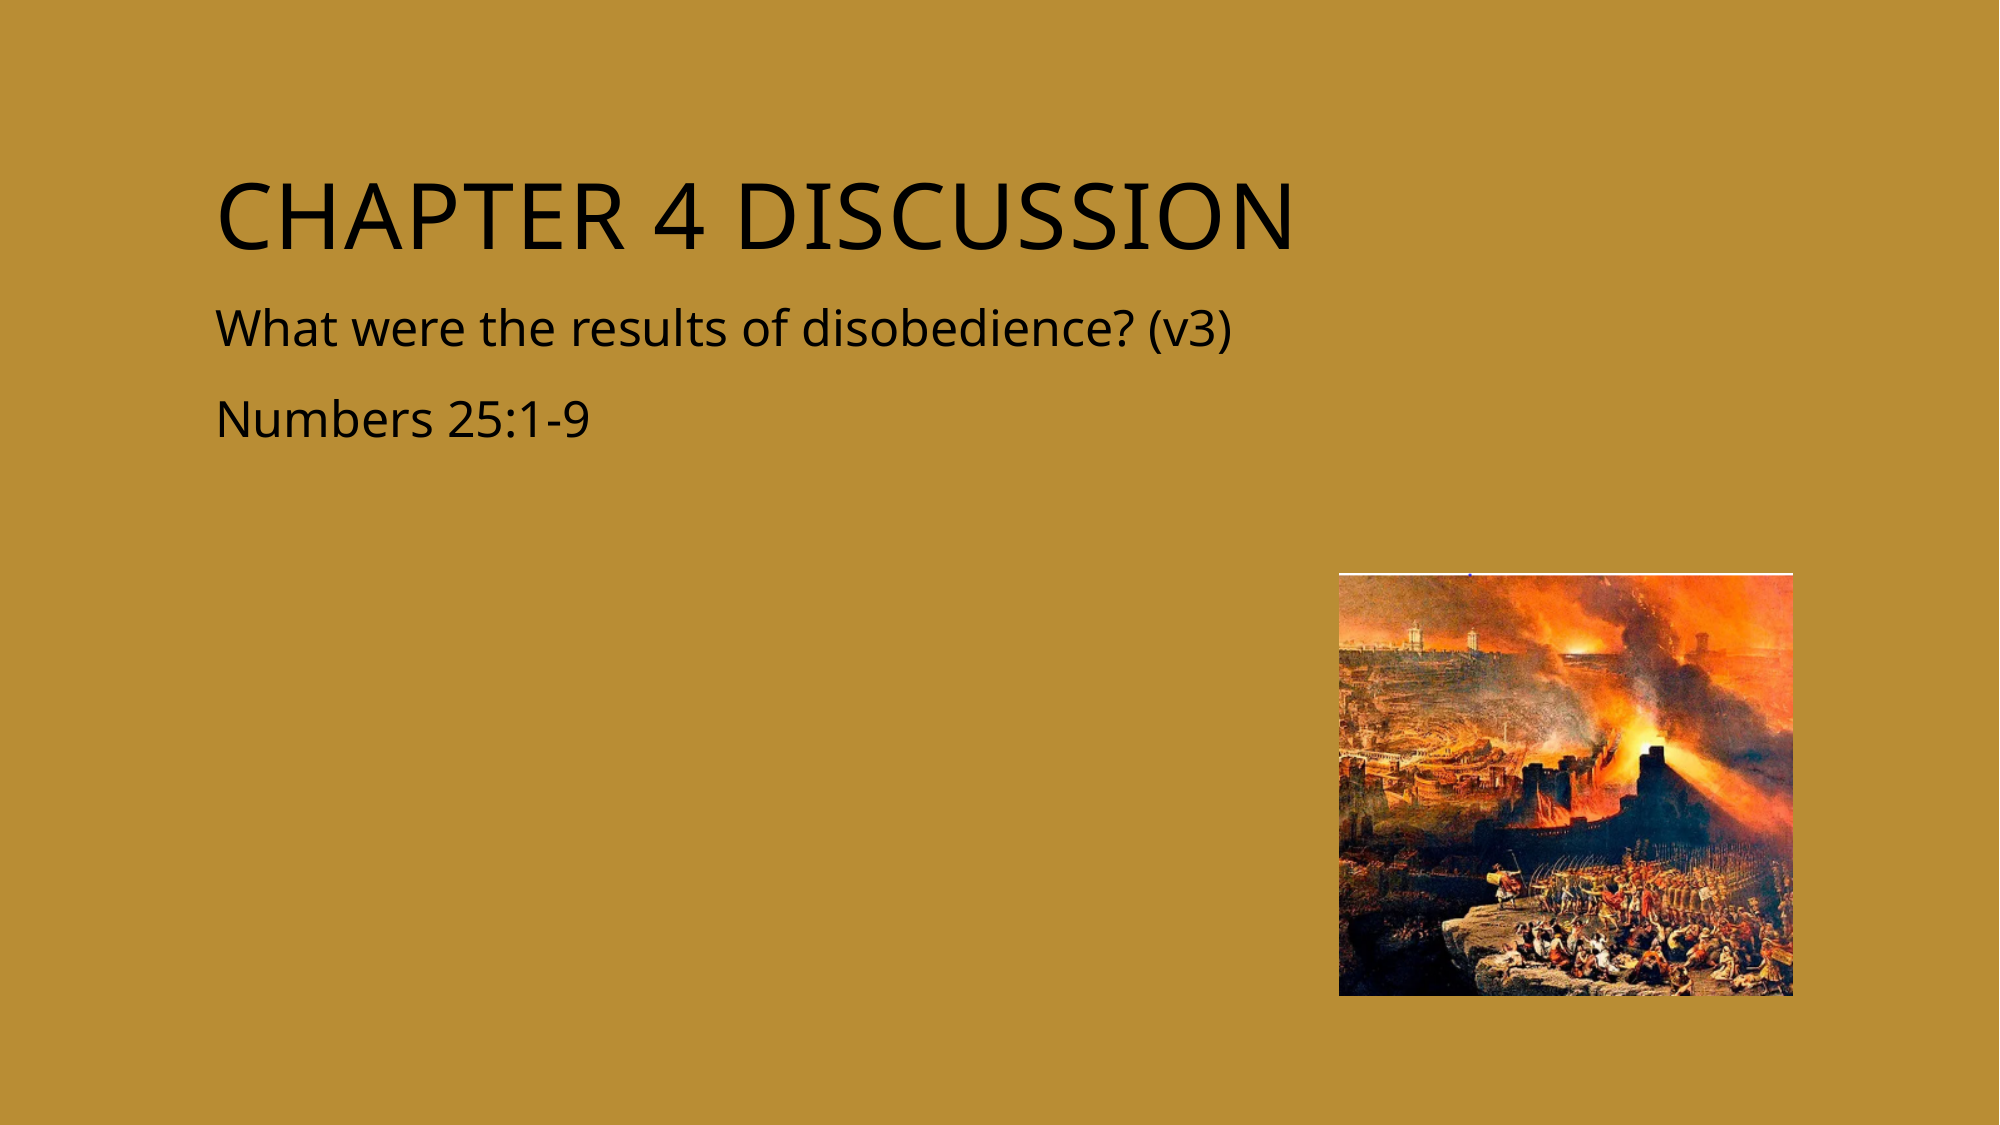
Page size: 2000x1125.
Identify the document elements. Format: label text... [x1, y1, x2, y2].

title Chapter 4 discussion [199, 70, 1800, 275]
picture [1339, 573, 1793, 996]
list What were the results of disobedience? (v3) Numbers 25:1-9 [199, 295, 1283, 996]
